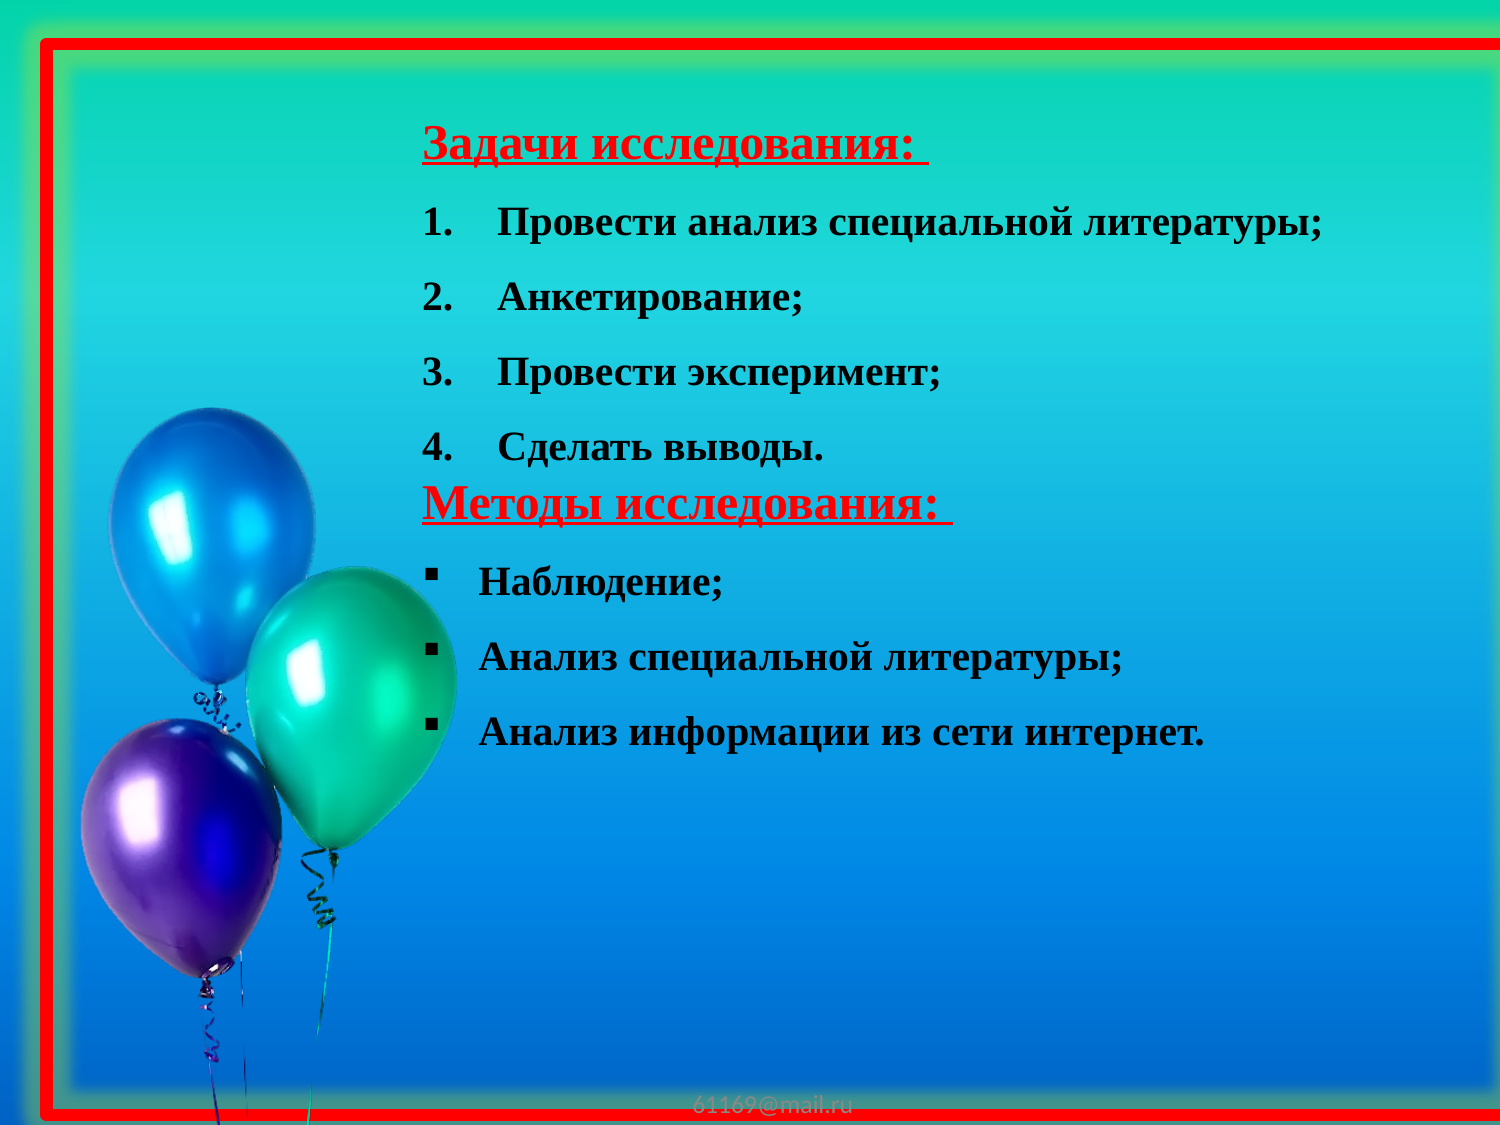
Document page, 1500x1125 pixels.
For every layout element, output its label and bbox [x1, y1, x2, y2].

text_box [0, 0, 1500, 1125]
